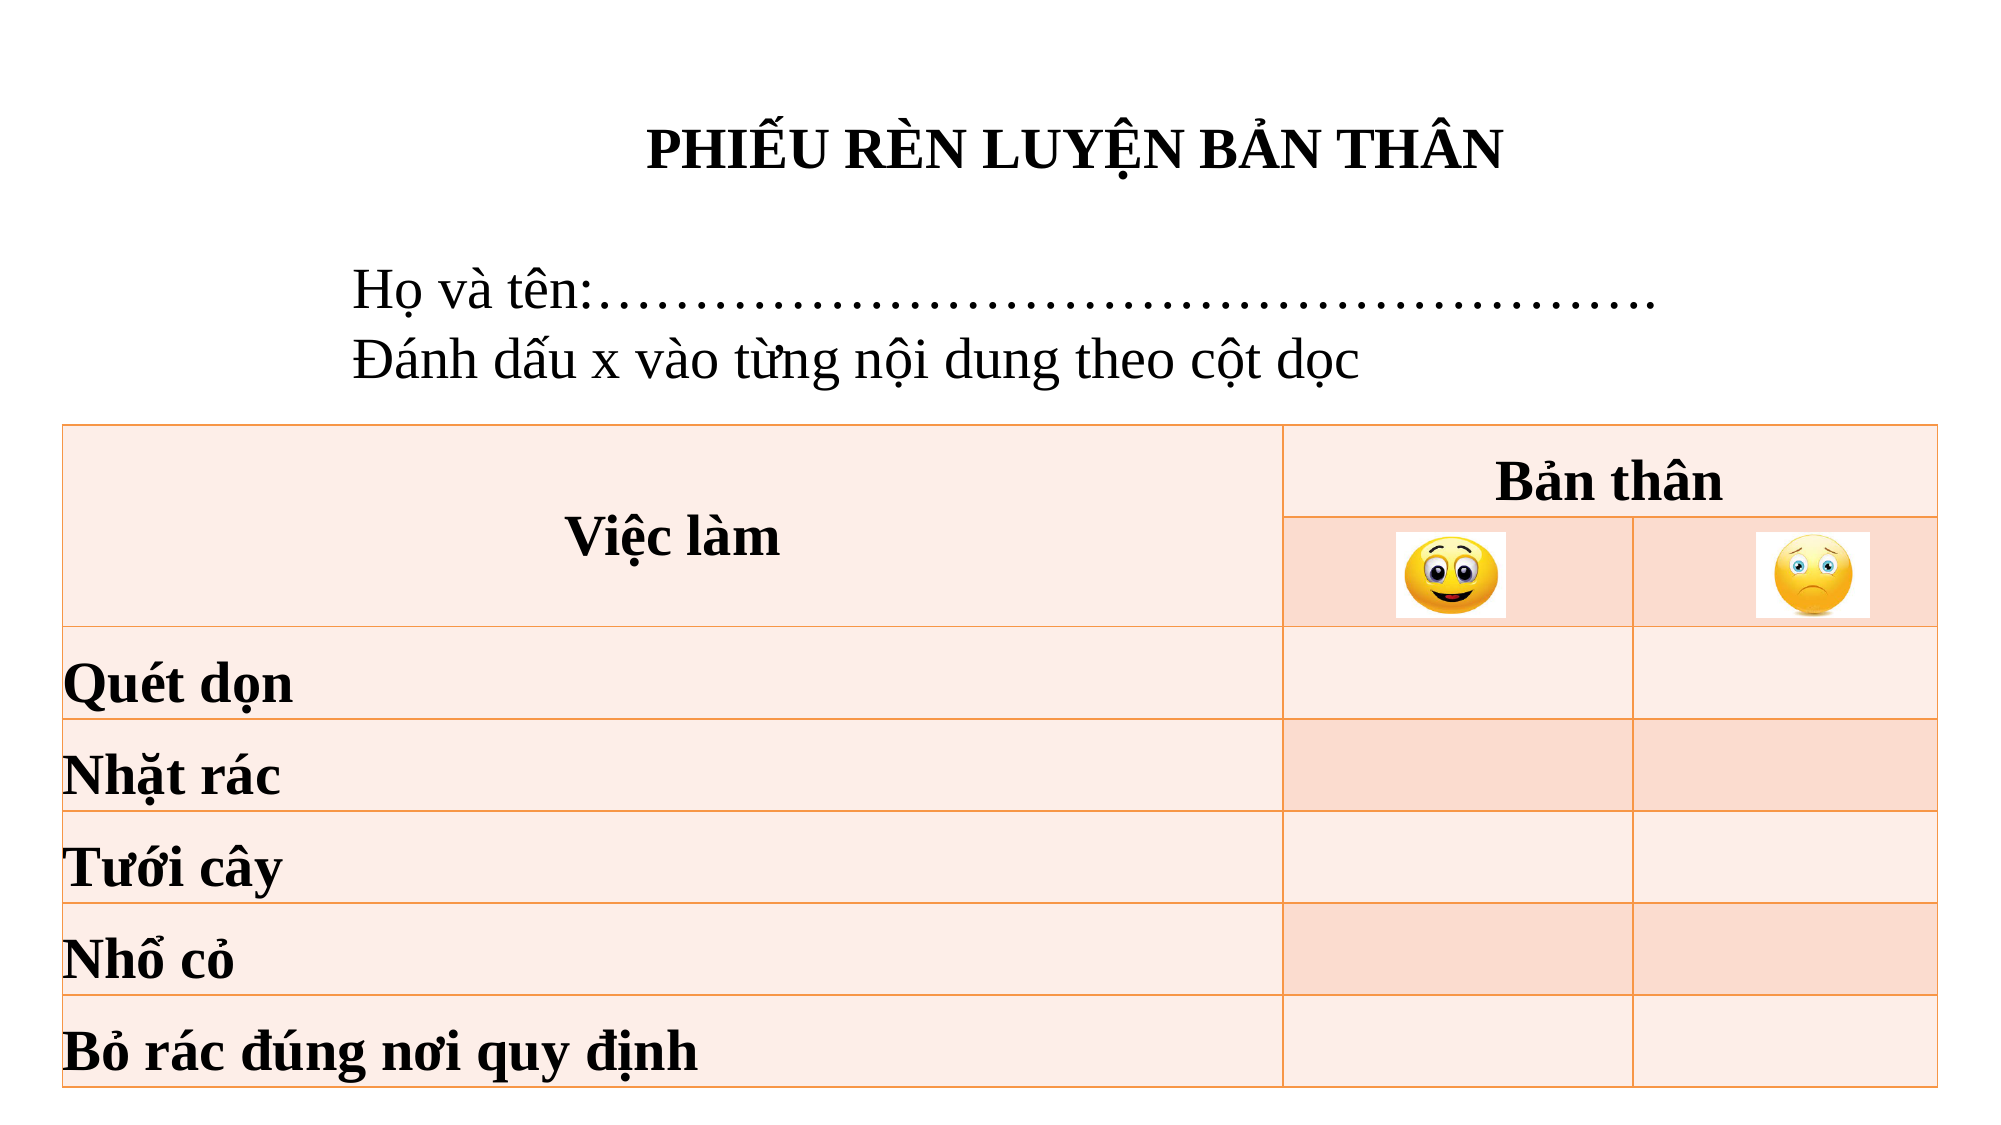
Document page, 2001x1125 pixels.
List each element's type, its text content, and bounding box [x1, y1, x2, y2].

table_cell [1284, 720, 1632, 810]
table_cell [1634, 904, 1937, 994]
table_header Việc làm [63, 426, 1282, 626]
table_cell [1634, 812, 1937, 902]
table_cell Nhặt rác [63, 720, 1282, 810]
table_cell [1634, 996, 1937, 1086]
table_header Bản thân [1284, 426, 1937, 516]
table_cell [1284, 904, 1632, 994]
table_cell [1634, 627, 1937, 718]
table_cell [1634, 518, 1937, 626]
picture [1755, 532, 1870, 618]
table_cell Bỏ rác đúng nơi quy định [63, 996, 1282, 1086]
text_box PHIẾU RÈN LUYỆN BẢN THÂN Họ và tên:………………………………………………. Đánh dấu x vào từng nội dung theo cột dọc [337, 102, 1813, 398]
table_cell Nhổ cỏ [63, 904, 1282, 994]
table_cell [1284, 996, 1632, 1086]
table_cell Quét dọn [63, 627, 1282, 718]
table_cell [1284, 627, 1632, 718]
picture [1396, 532, 1506, 618]
table_cell [1634, 720, 1937, 810]
table_cell [1284, 812, 1632, 902]
table_cell [1284, 518, 1632, 626]
table_cell Tưới cây [63, 812, 1282, 902]
